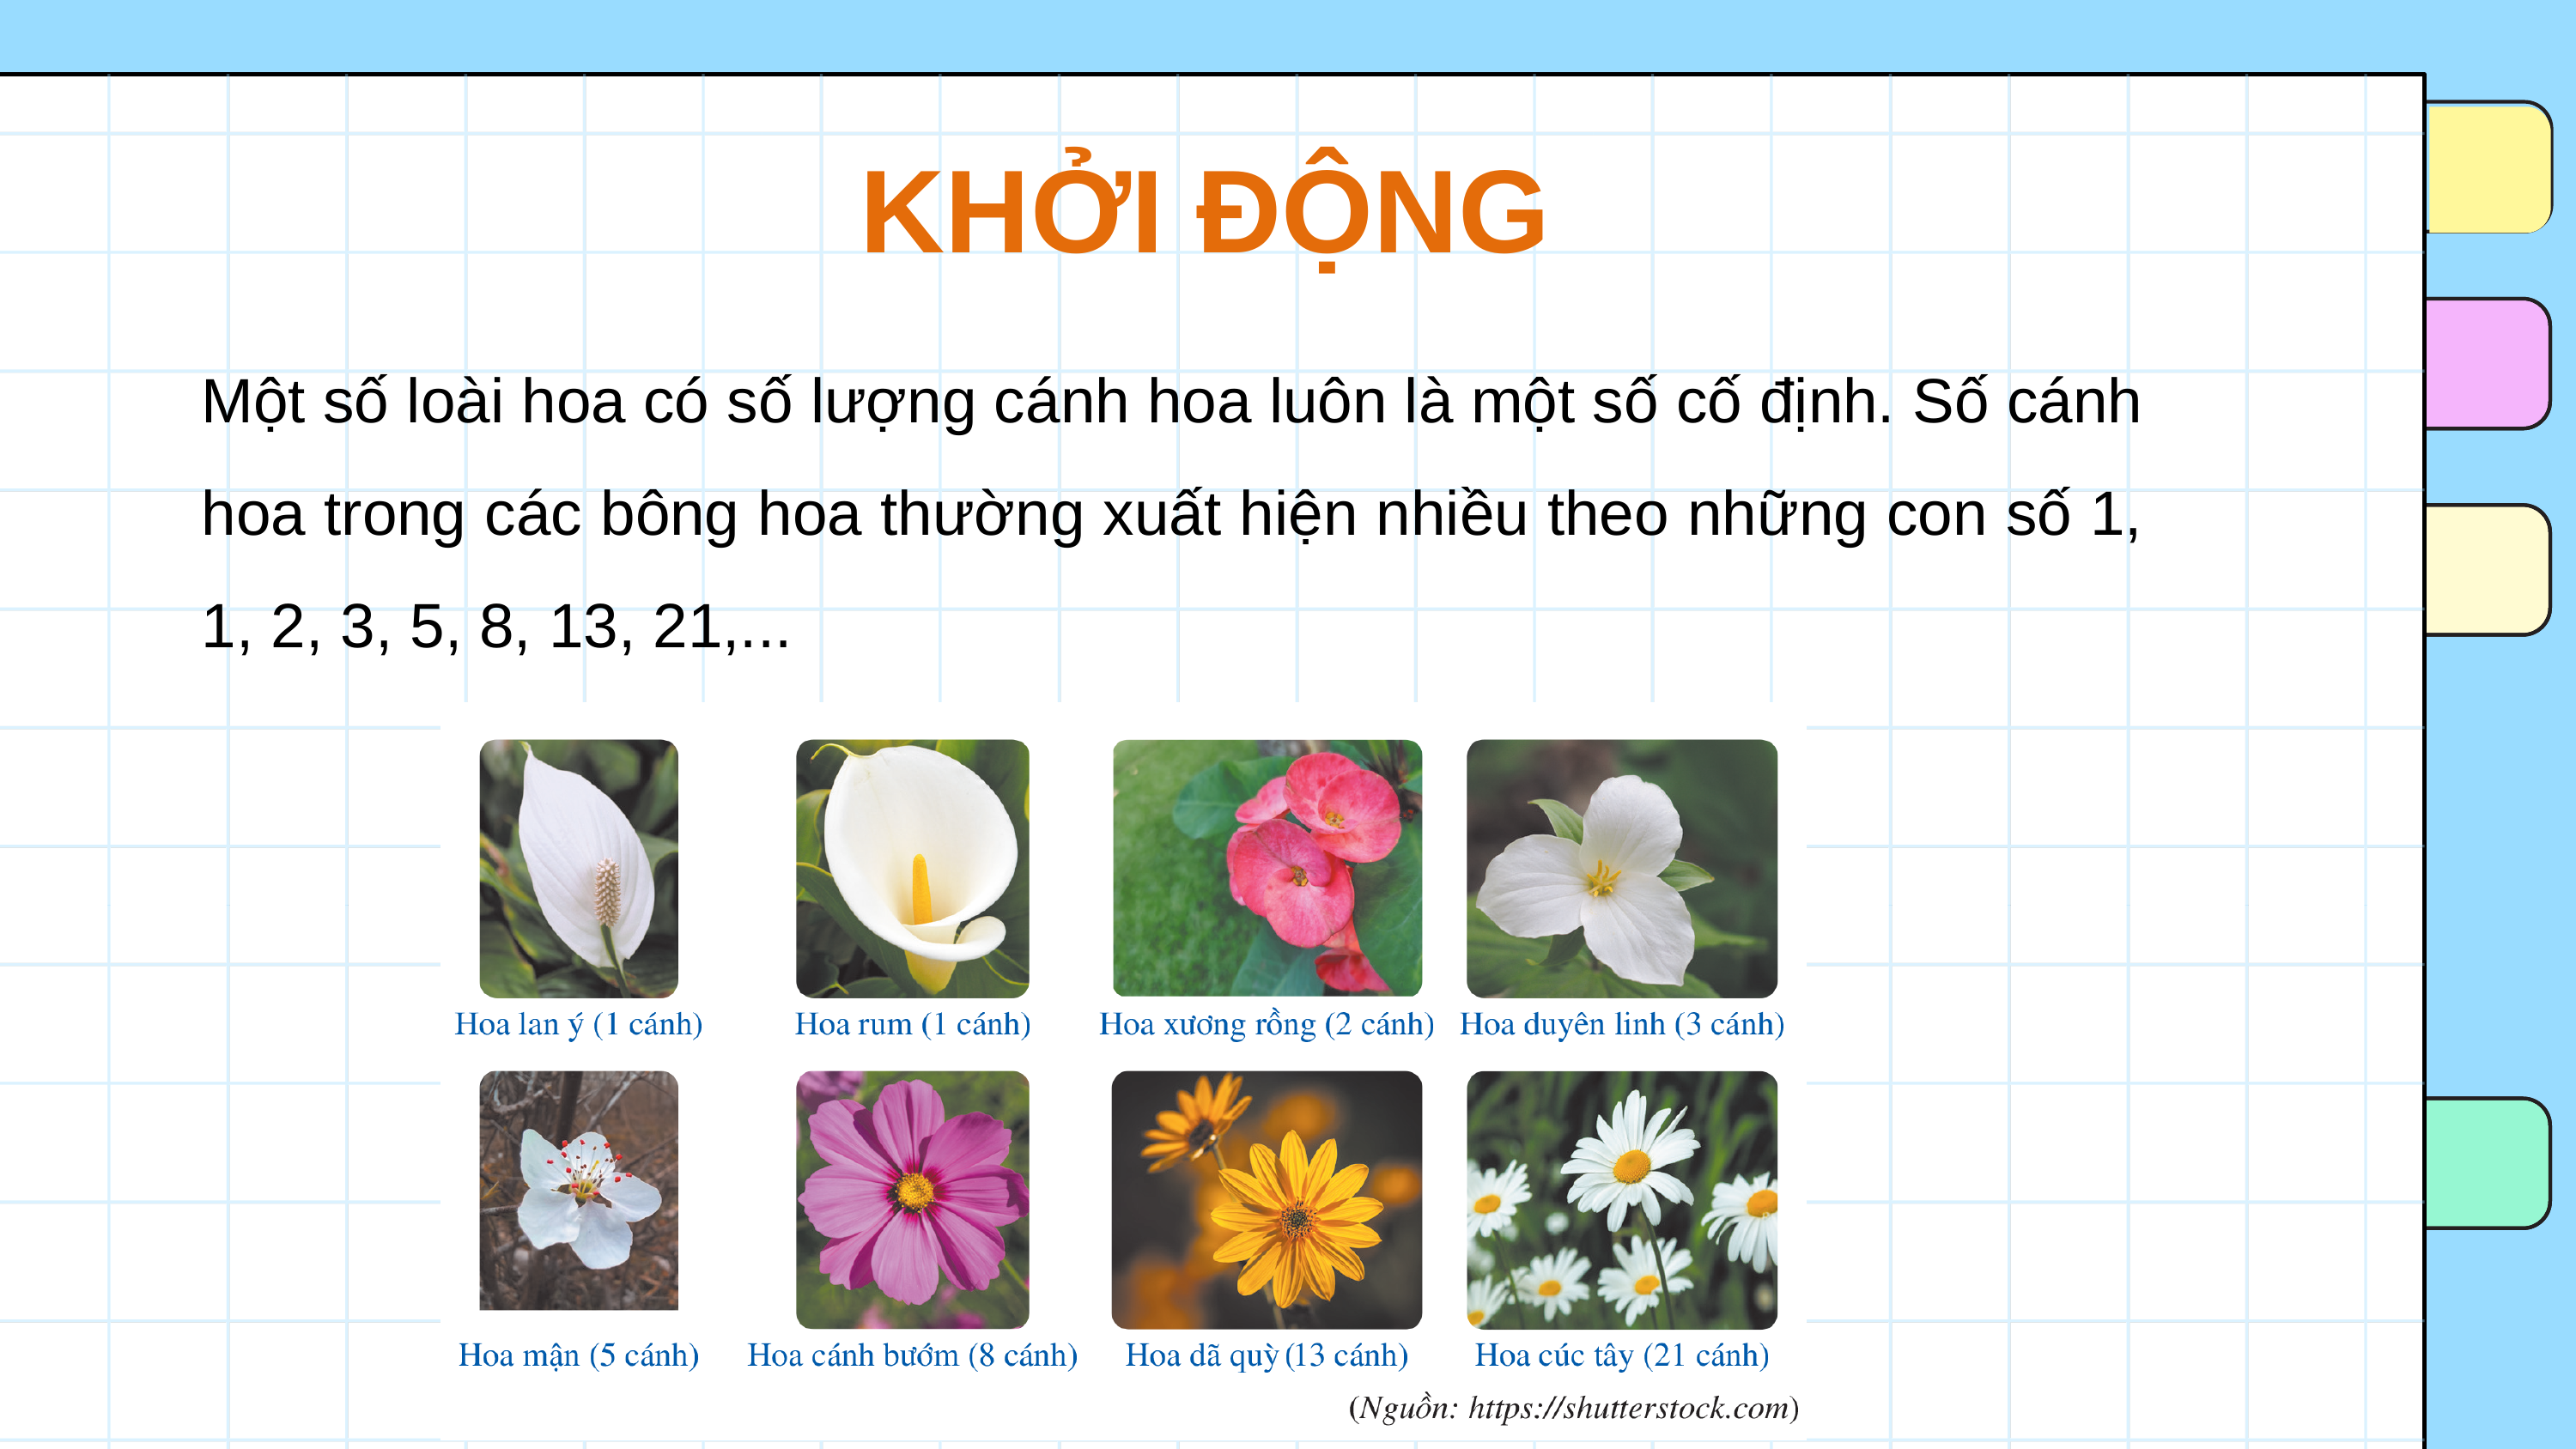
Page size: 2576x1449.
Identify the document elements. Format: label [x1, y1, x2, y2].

text_box [0, 74, 2425, 1449]
text_box [2432, 296, 2553, 431]
picture [440, 701, 1807, 1440]
text_box [2432, 100, 2554, 228]
text_box [2432, 1096, 2553, 1231]
text_box [2432, 106, 2551, 233]
text_box [2432, 502, 2553, 637]
